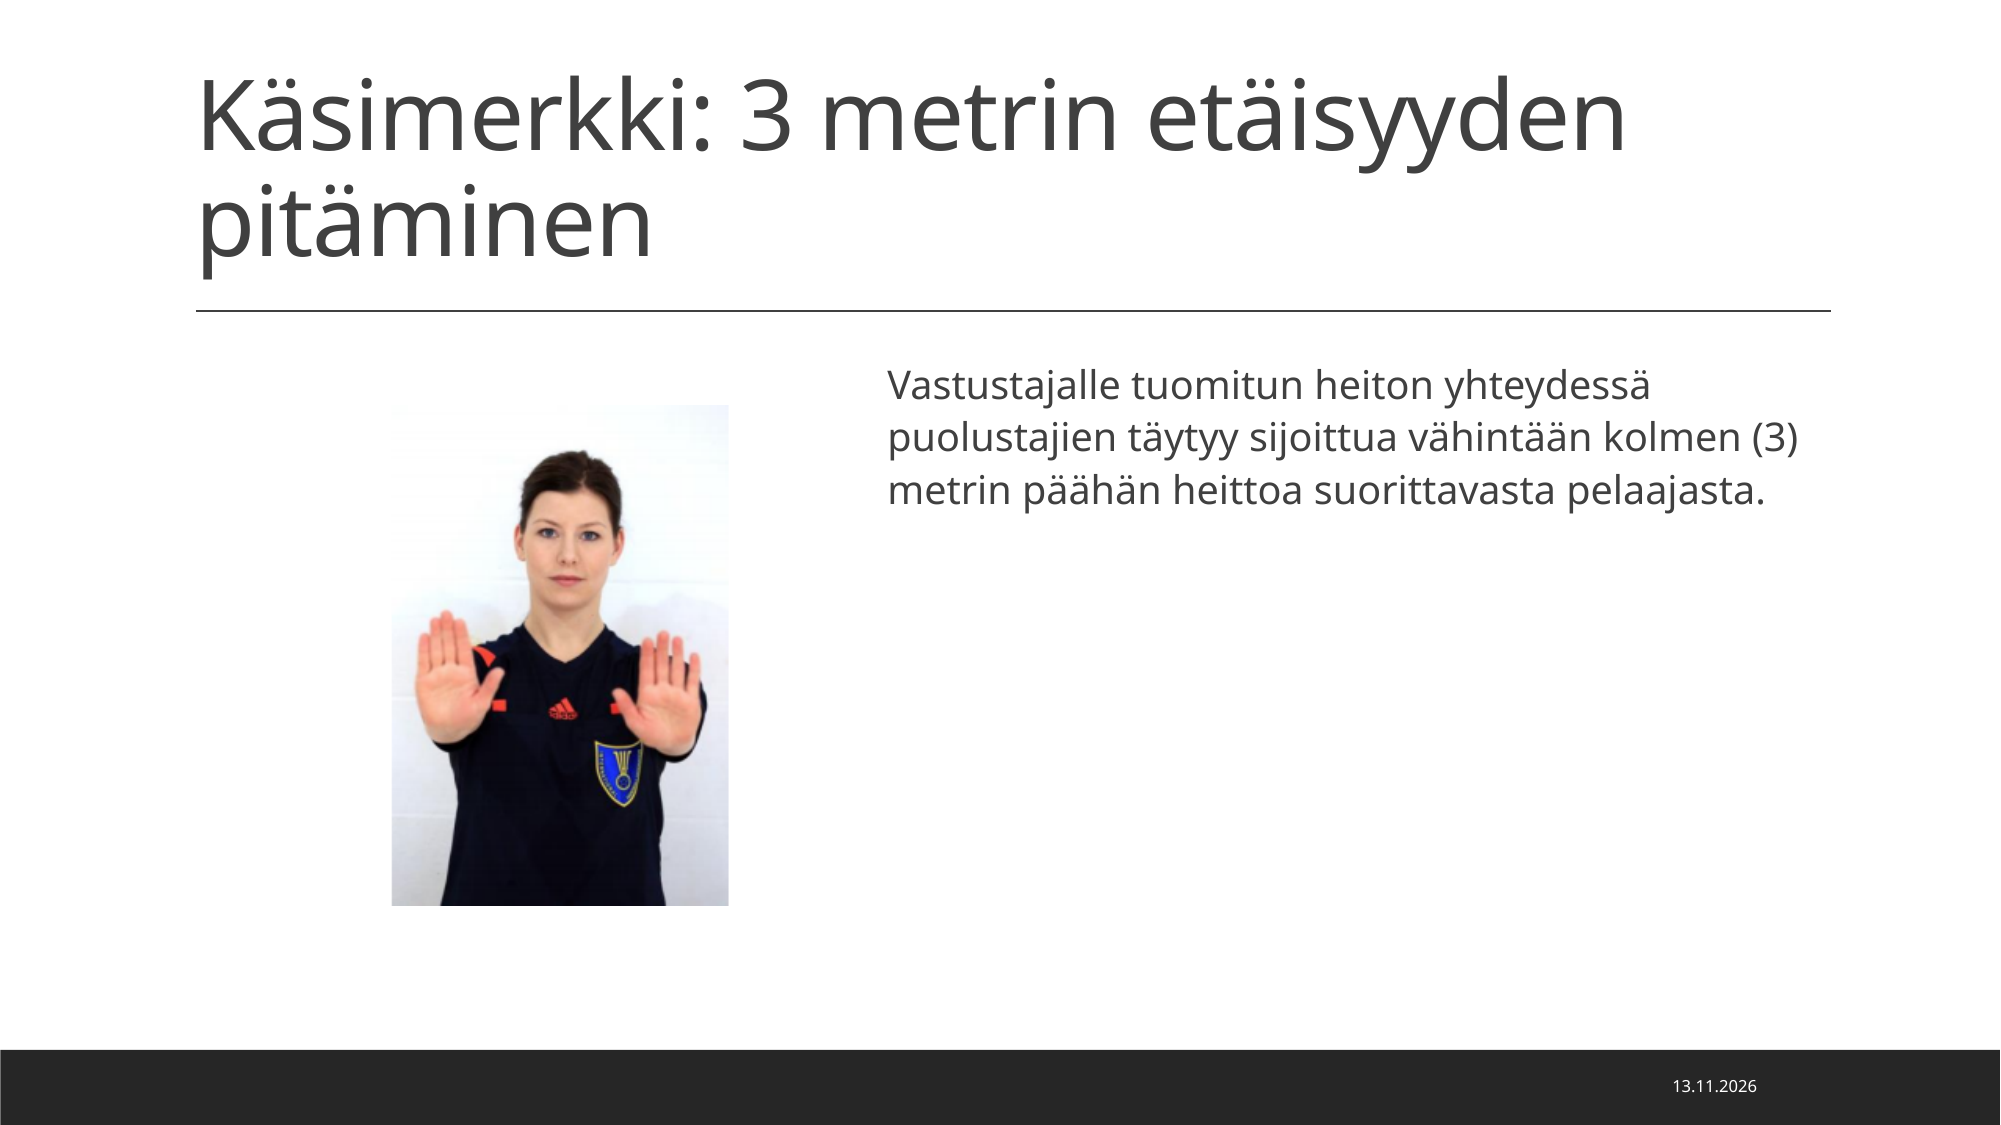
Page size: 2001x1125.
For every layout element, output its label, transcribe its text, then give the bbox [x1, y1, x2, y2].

list Vastustajalle tuomitun heiton yhteydessä puolustajien täytyy sijoittua vähintään kolmen (3) metrin päähän heittoa suorittavasta pelaajasta. [872, 347, 1830, 963]
title Käsimerkki: 3 metrin etäisyyden pitäminen [180, 47, 1830, 285]
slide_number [1348, 1057, 1773, 1118]
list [388, 404, 733, 906]
